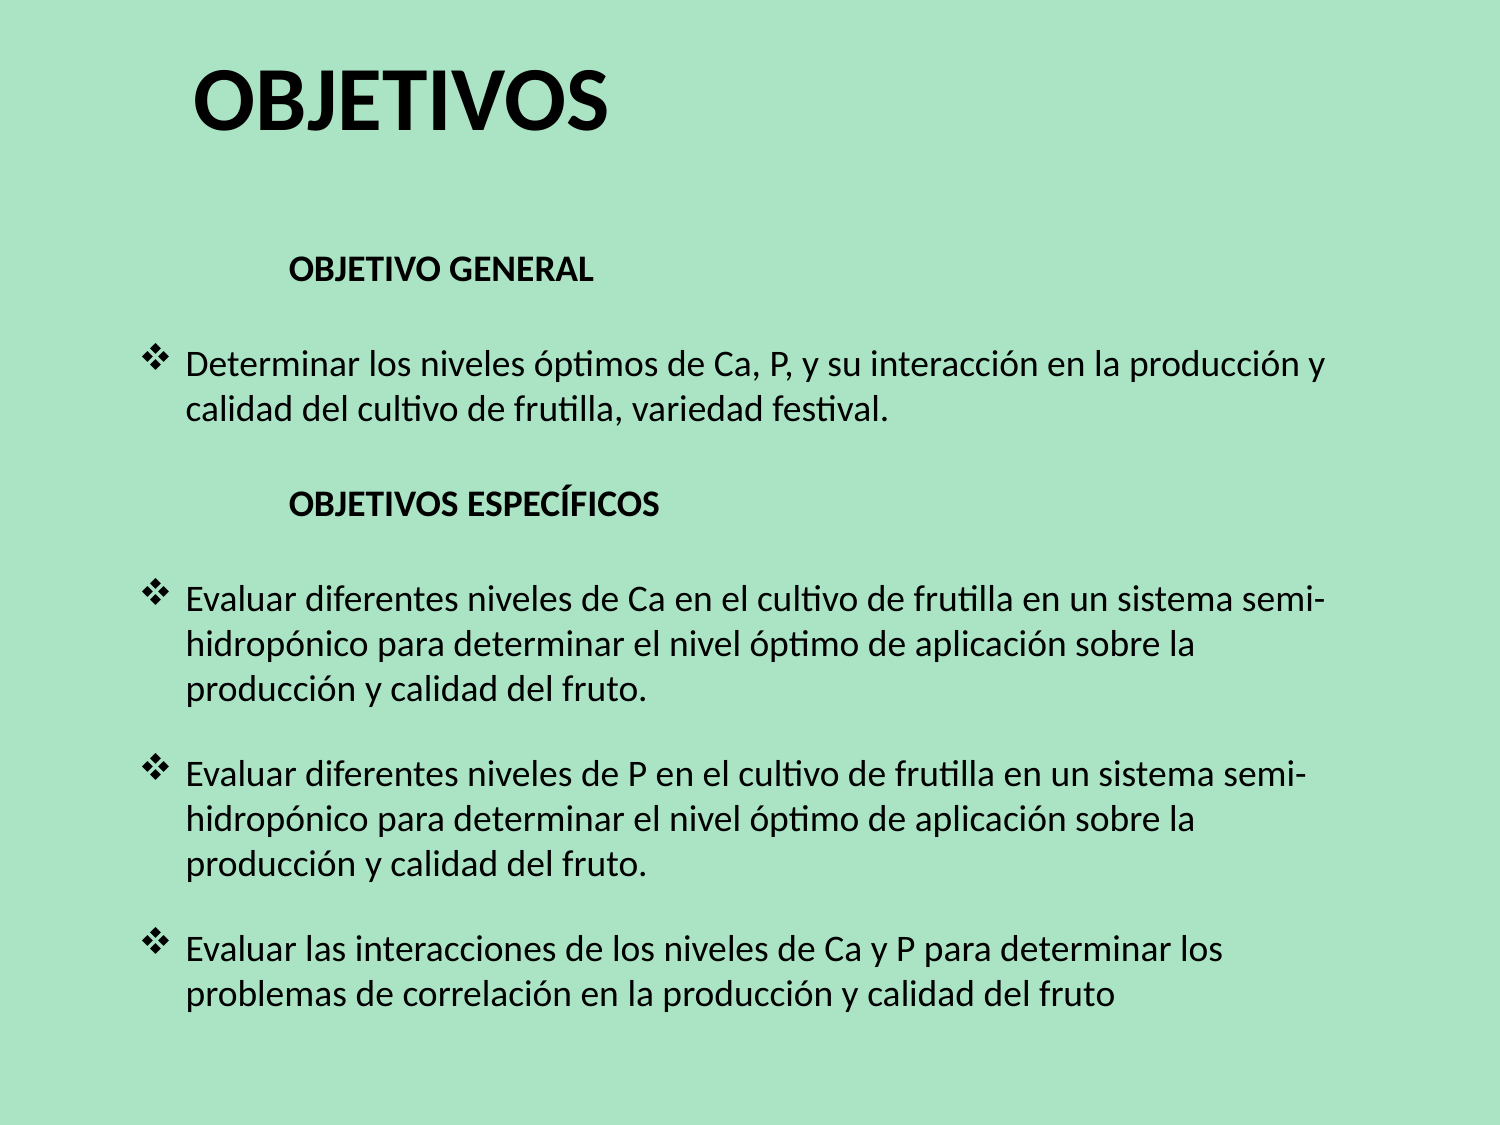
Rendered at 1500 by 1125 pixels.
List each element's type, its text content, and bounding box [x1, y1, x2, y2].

text_box OBJETIVO GENERAL Determinar los niveles óptimos de Ca, P, y su interacción en la producción y calidad del cultivo de frutilla, variedad festival. OBJETIVOS ESPECÍFICOS Evaluar diferentes niveles de Ca en el cultivo de frutilla en un sistema semi-hidropónico para determinar el nivel óptimo de aplicación sobre la producción y calidad del fruto. Evaluar diferentes niveles de P en el cultivo de frutilla en un sistema semi-hidropónico para determinar el nivel óptimo de aplicación sobre la producción y calidad del fruto. Evaluar las interacciones de los niveles de Ca y P para determinar los problemas de correlación en la producción y calidad del fruto [123, 191, 1388, 1022]
text_box OBJETIVOS [178, 31, 626, 157]
